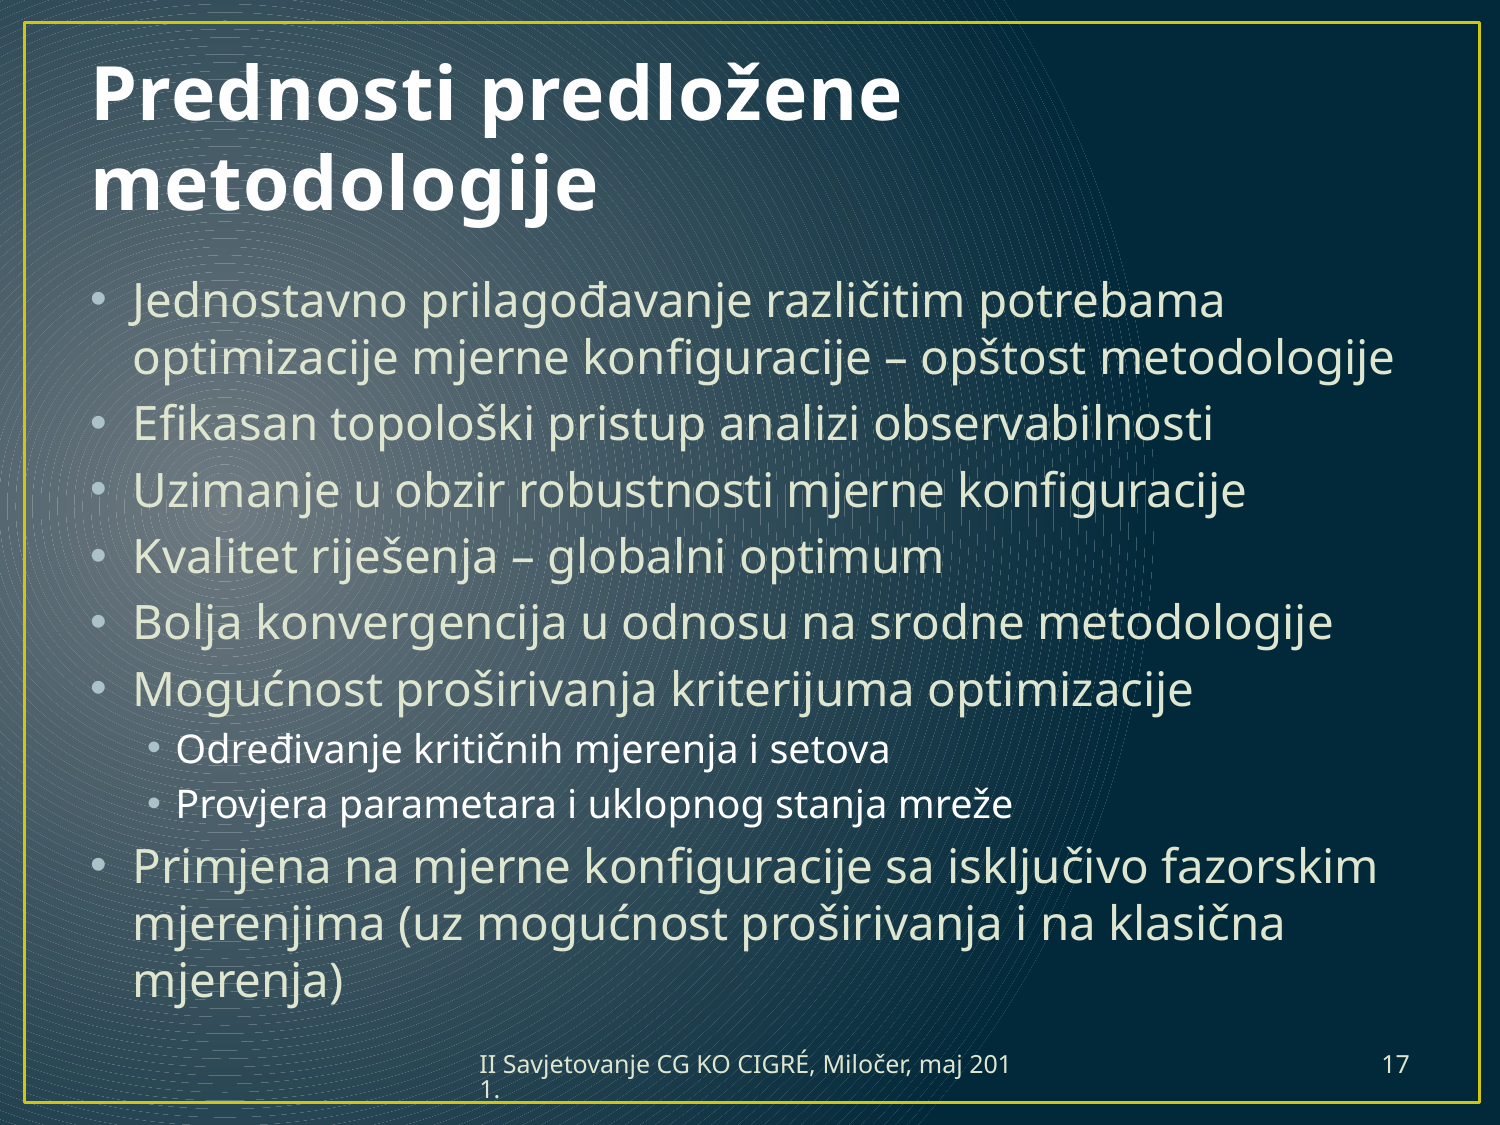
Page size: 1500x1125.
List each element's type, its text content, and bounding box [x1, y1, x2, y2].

footer II Savjetovanje CG KO CIGRÉ, Miločer, maj 2011. [464, 1035, 1036, 1096]
list Jednostavno prilagođavanje različitim potrebama optimizacije mjerne konfiguracije – opštost metodologije Efikasan topološki pristup analizi observabilnosti Uzimanje u obzir robustnosti mjerne konfiguracije Kvalitet riješenja – globalni optimum Bolja konvergencija u odnosu na srodne metodologije Mogućnost proširivanja kriterijuma optimizacije Određivanje kritičnih mjerenja i setova Provjera parametara i uklopnog stanja mreže Primjena na mjerne konfiguracije sa isključivo fazorskim mjerenjima (uz mogućnost proširivanja i na klasična mjerenja) [75, 262, 1425, 1025]
slide_number 17 [1074, 1035, 1425, 1096]
title Prednosti predložene metodologije [75, 45, 1425, 233]
